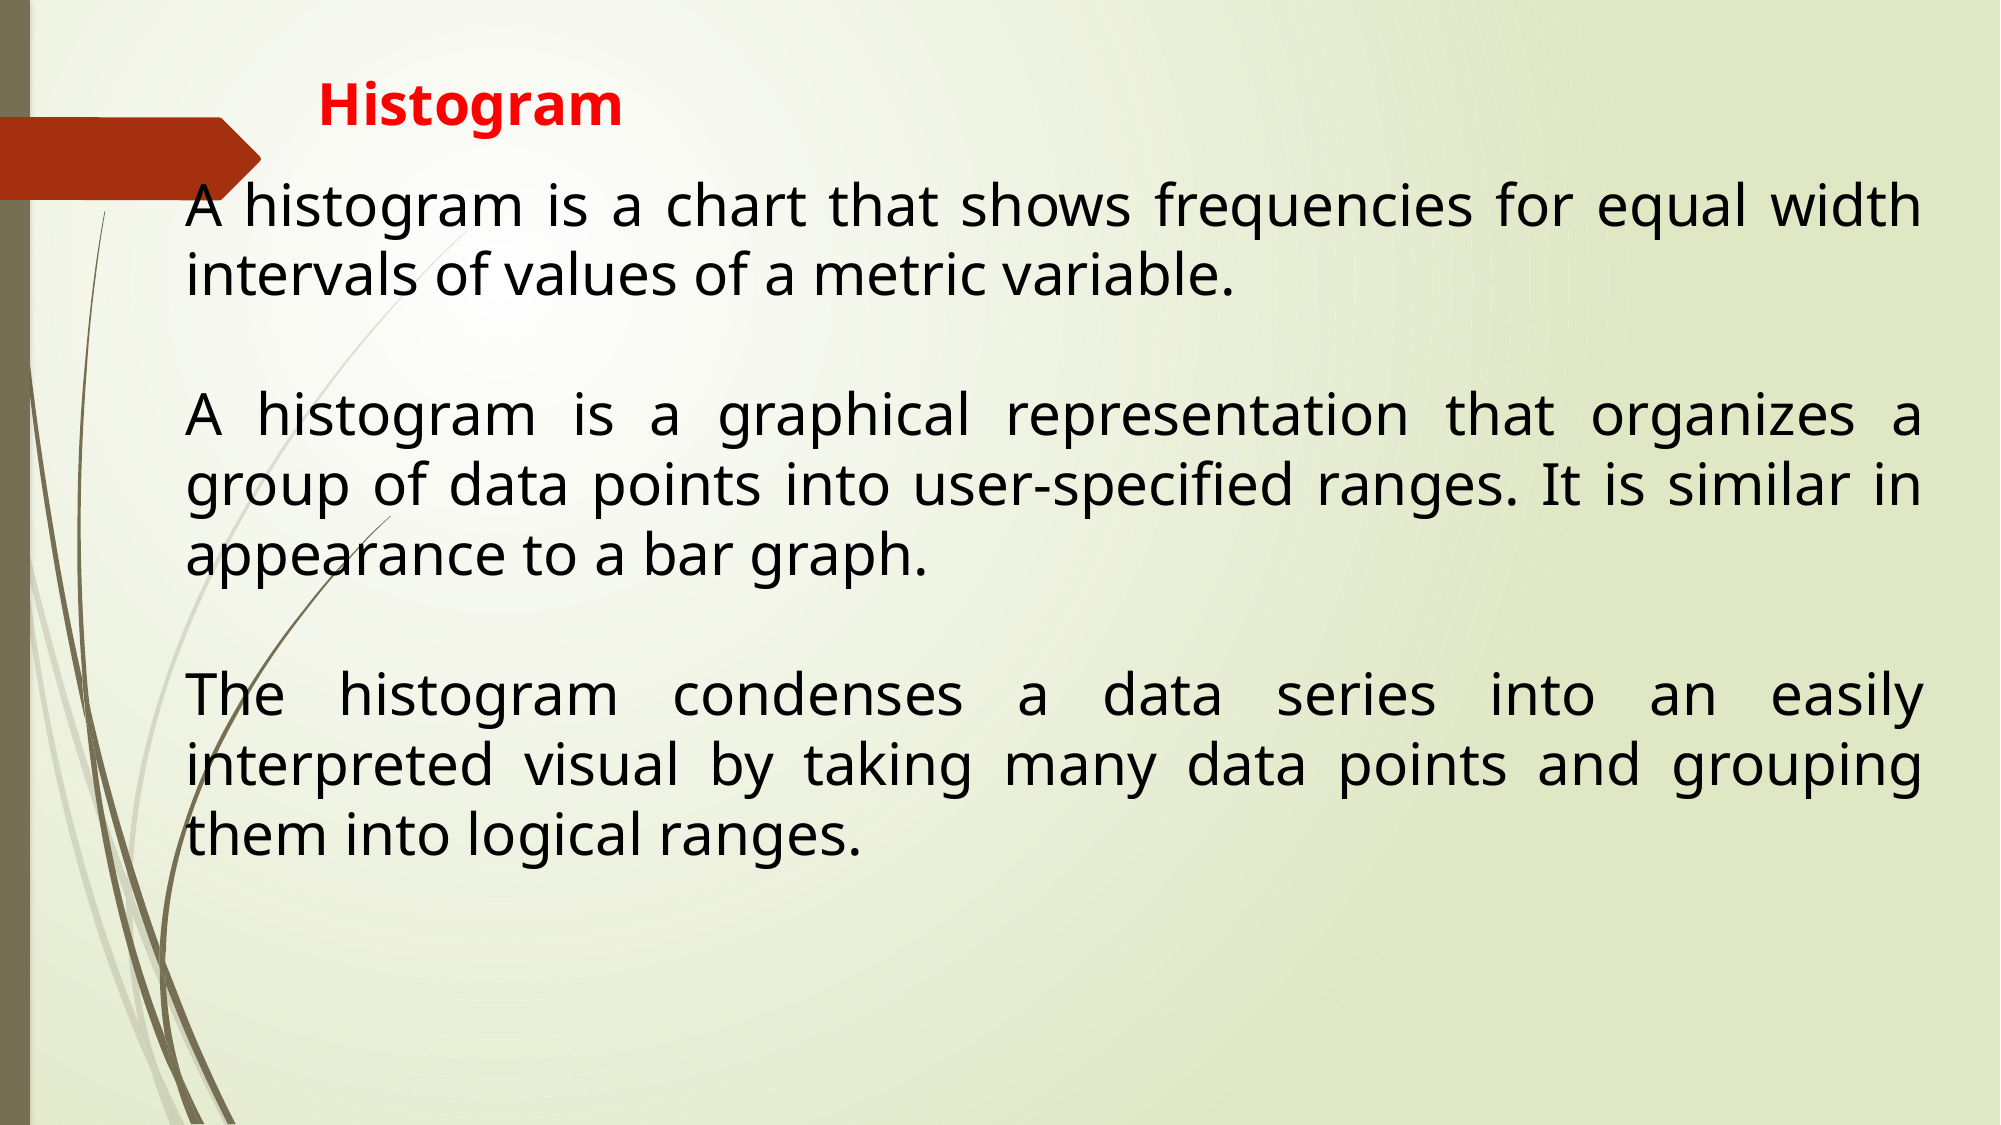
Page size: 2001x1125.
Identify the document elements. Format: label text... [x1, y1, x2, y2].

text_box Histogram [302, 59, 640, 145]
text_box A histogram is a chart that shows frequencies for equal width intervals of values of a metric variable. A histogram is a graphical representation that organizes a group of data points into user-specified ranges. It is similar in appearance to a bar graph. The histogram condenses a data series into an easily interpreted visual by taking many data points and grouping them into logical ranges. [170, 160, 1939, 945]
